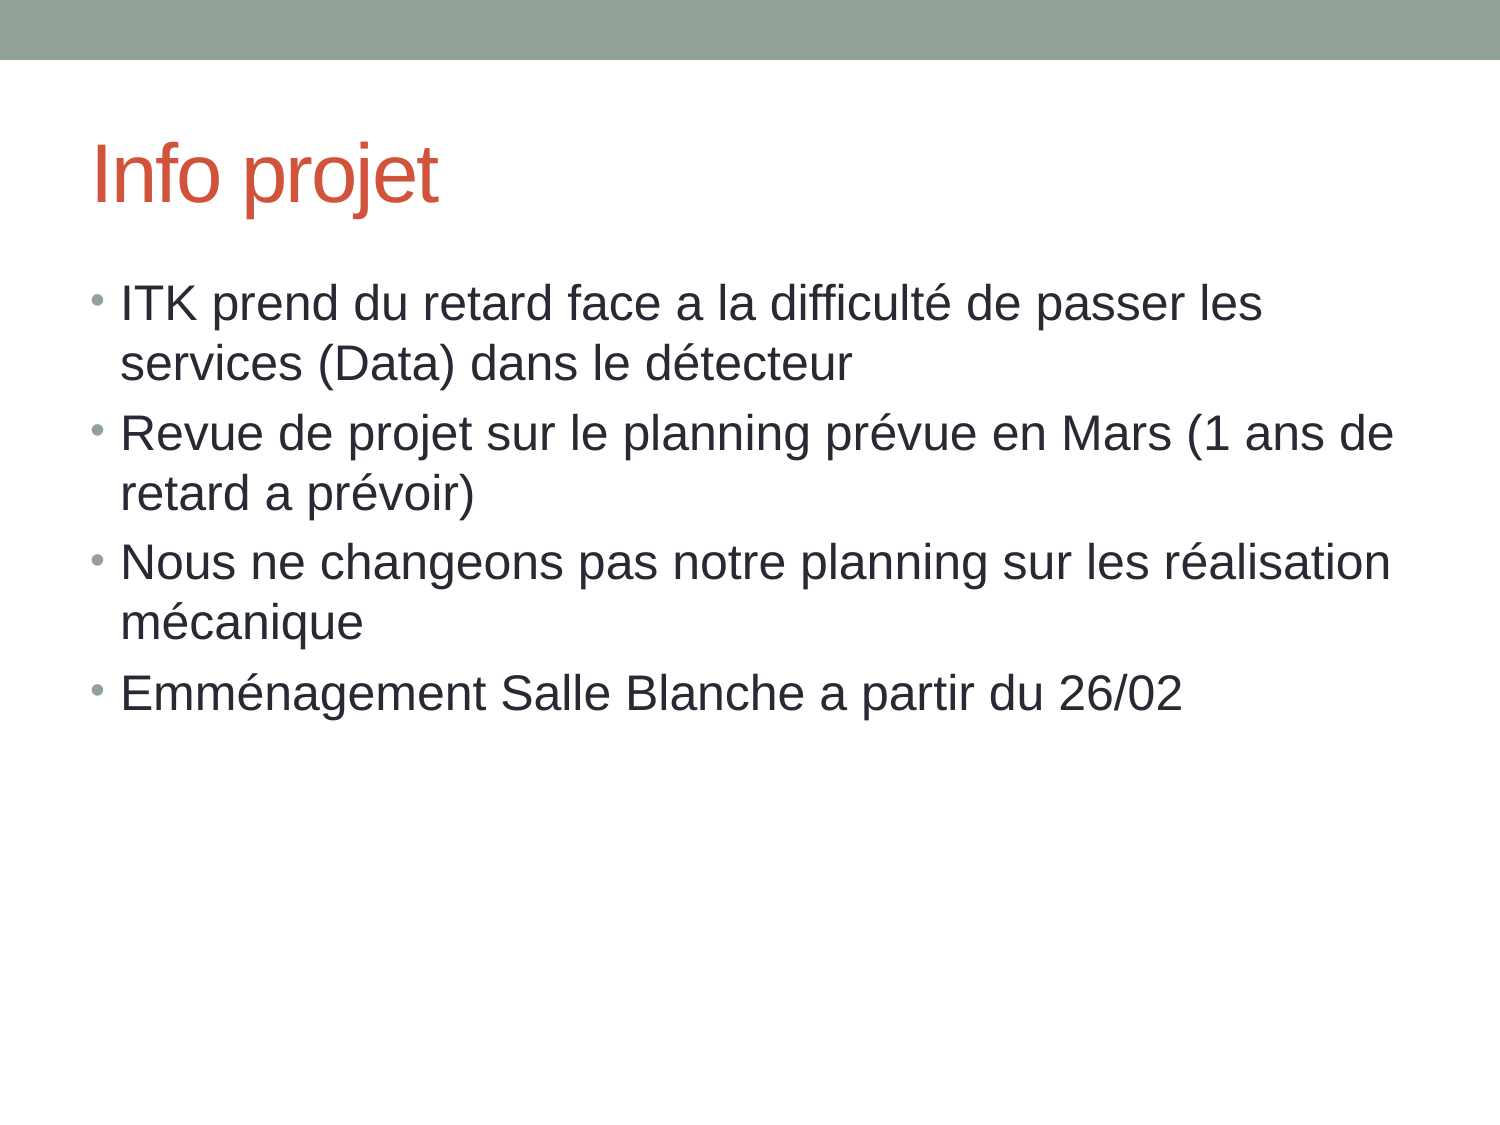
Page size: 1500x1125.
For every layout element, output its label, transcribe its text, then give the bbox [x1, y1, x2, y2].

list ITK prend du retard face a la difficulté de passer les services (Data) dans le détecteur Revue de projet sur le planning prévue en Mars (1 ans de retard a prévoir) Nous ne changeons pas notre planning sur les réalisation mécanique Emménagement Salle Blanche a partir du 26/02 [75, 262, 1425, 1063]
title Info projet [75, 87, 1425, 250]
